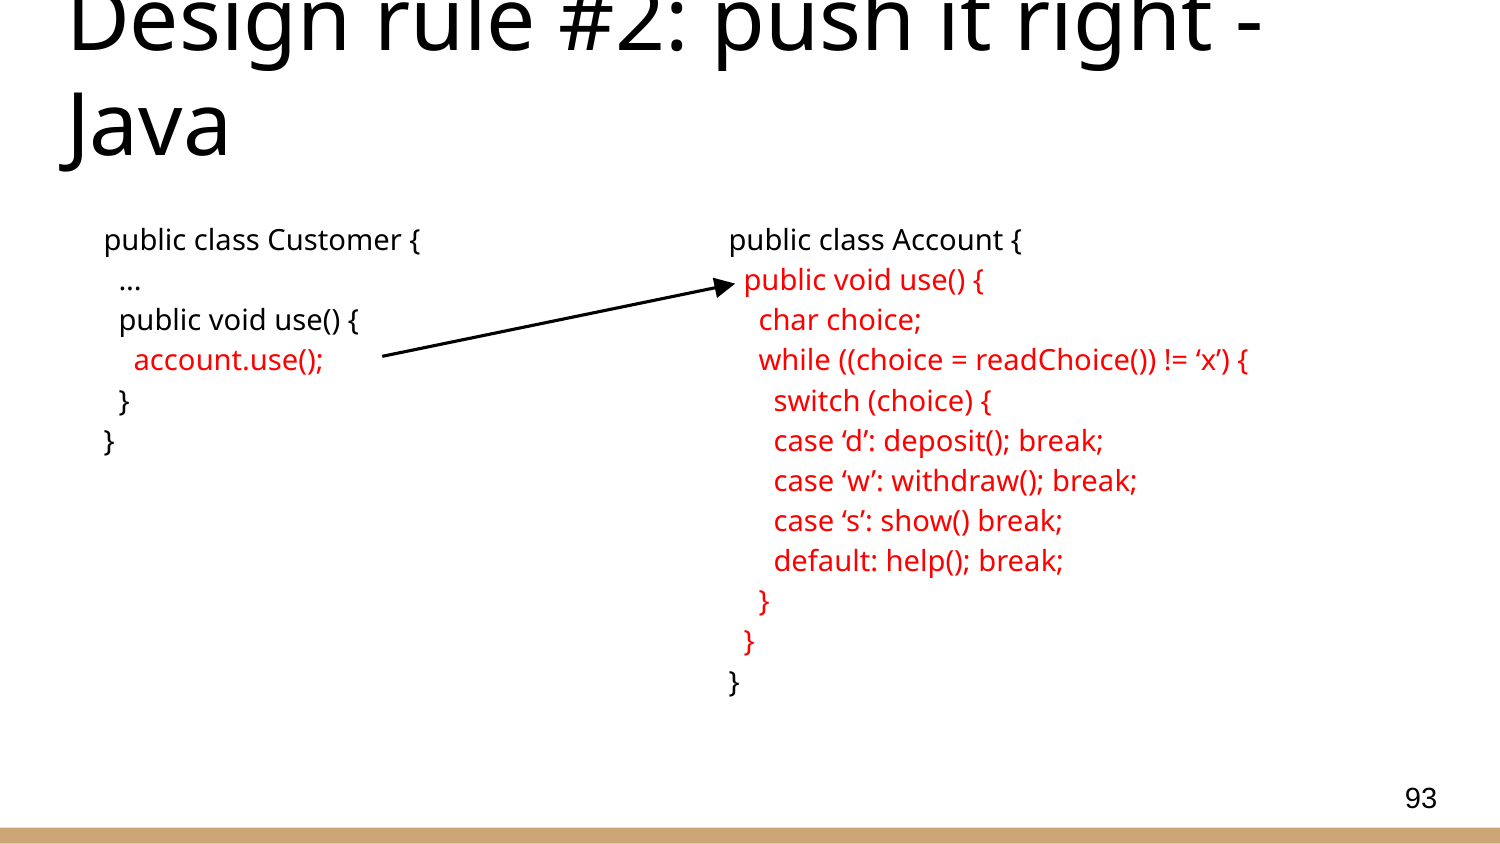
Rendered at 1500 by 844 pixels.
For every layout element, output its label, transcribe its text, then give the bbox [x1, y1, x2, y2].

list public class Account { public void use() { char choice; while ((choice = readChoice()) != ‘x’) { switch (choice) { case ‘d’: deposit(); break; case ‘w’: withdraw(); break; case ‘s’: show() break; default: help(); break; } } } [713, 200, 1393, 752]
list public class Customer { ... public void use() { account.use(); } } [88, 200, 713, 752]
title Design rule #2: push it right - Java [51, 51, 1449, 189]
slide_number 93 [1389, 764, 1480, 830]
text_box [381, 283, 736, 357]
